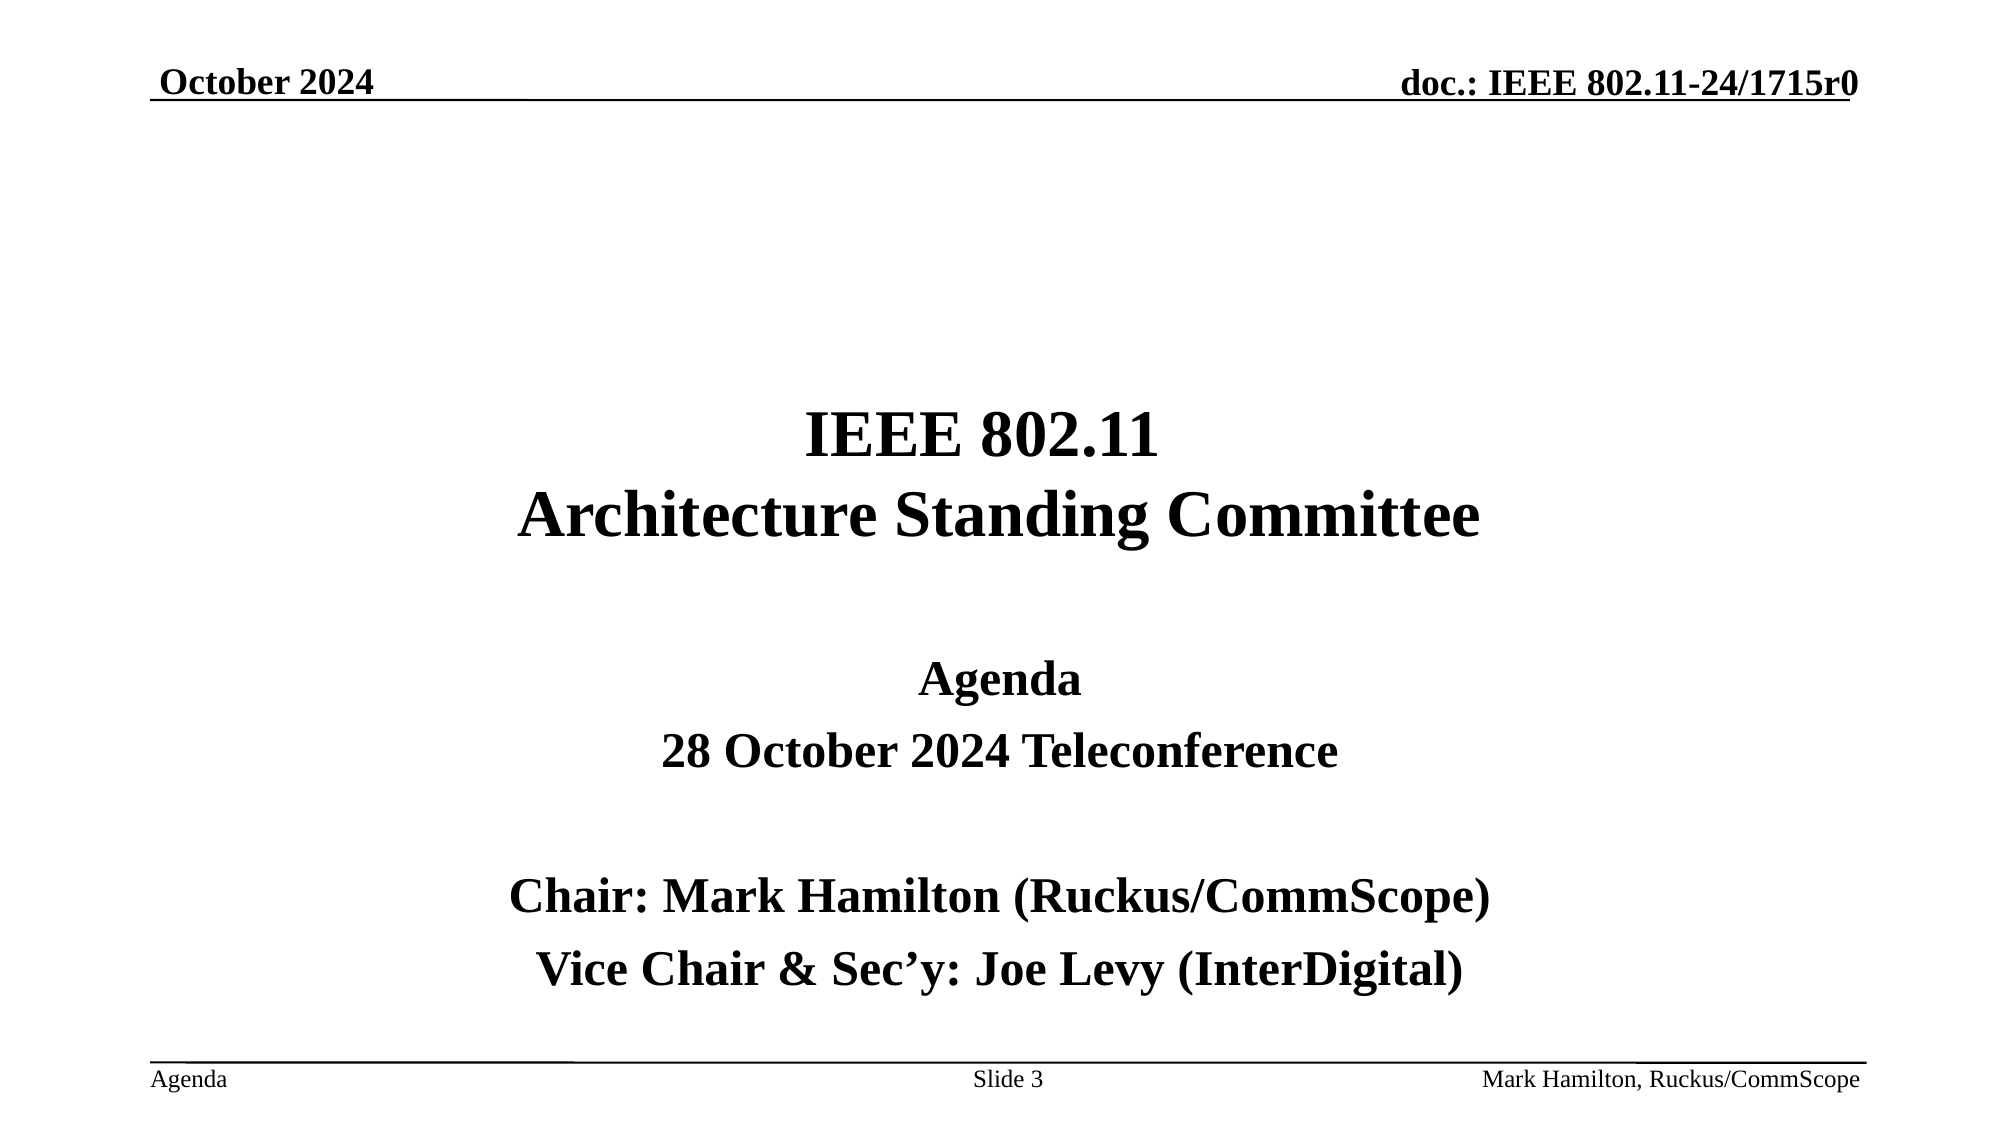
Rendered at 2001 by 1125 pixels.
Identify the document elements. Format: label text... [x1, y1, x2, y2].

slide_number Slide 3 [950, 1061, 1067, 1123]
title IEEE 802.11 Architecture Standing Committee [149, 349, 1851, 591]
subtitle Agenda 28 October 2024 Teleconference Chair: Mark Hamilton (Ruckus/CommScope) Vice Chair & Sec’y: Joe Levy (InterDigital) [299, 637, 1701, 926]
